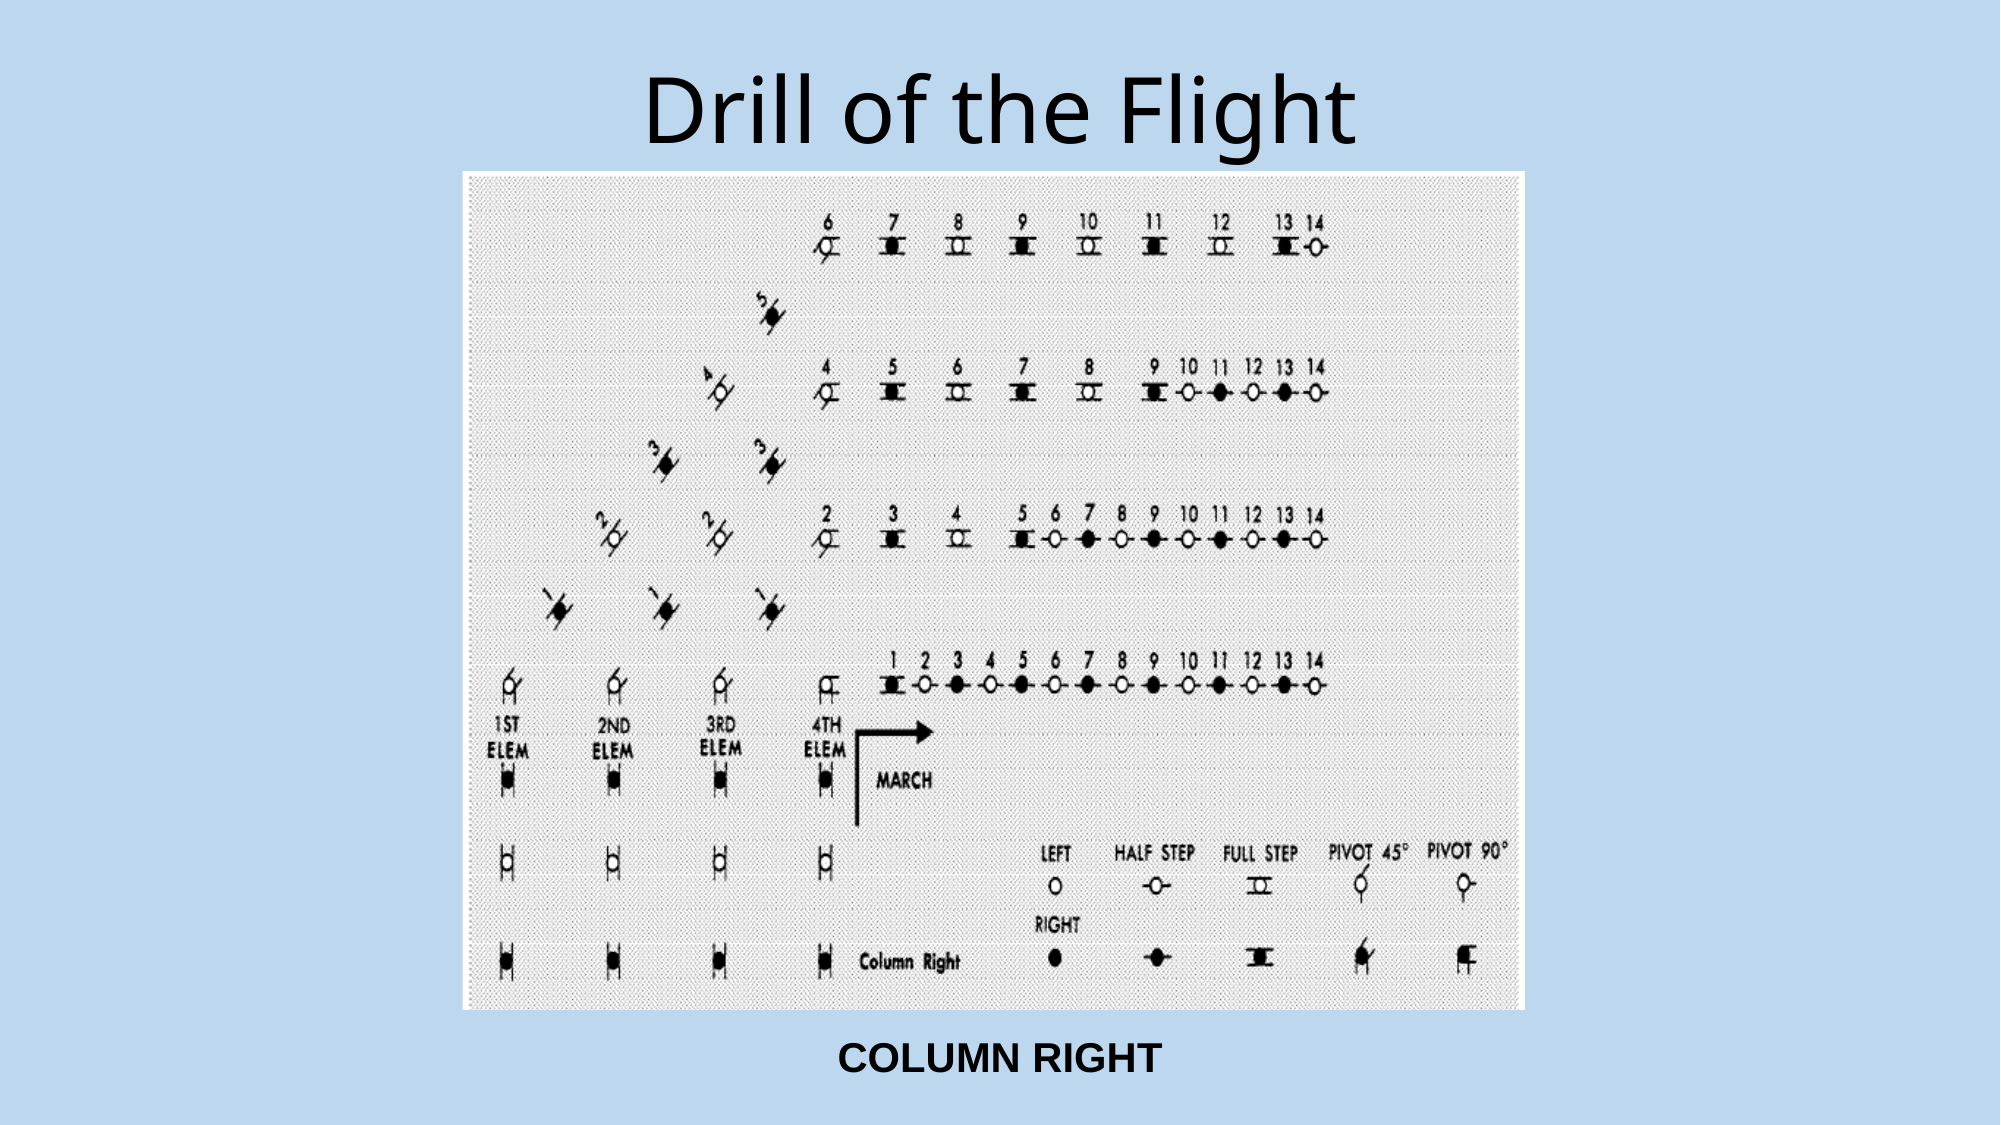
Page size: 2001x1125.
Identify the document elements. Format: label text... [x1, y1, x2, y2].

text_box COLUMN RIGHT [686, 1023, 1314, 1089]
picture [462, 171, 1525, 1010]
title Drill of the Flight [324, 20, 1675, 208]
